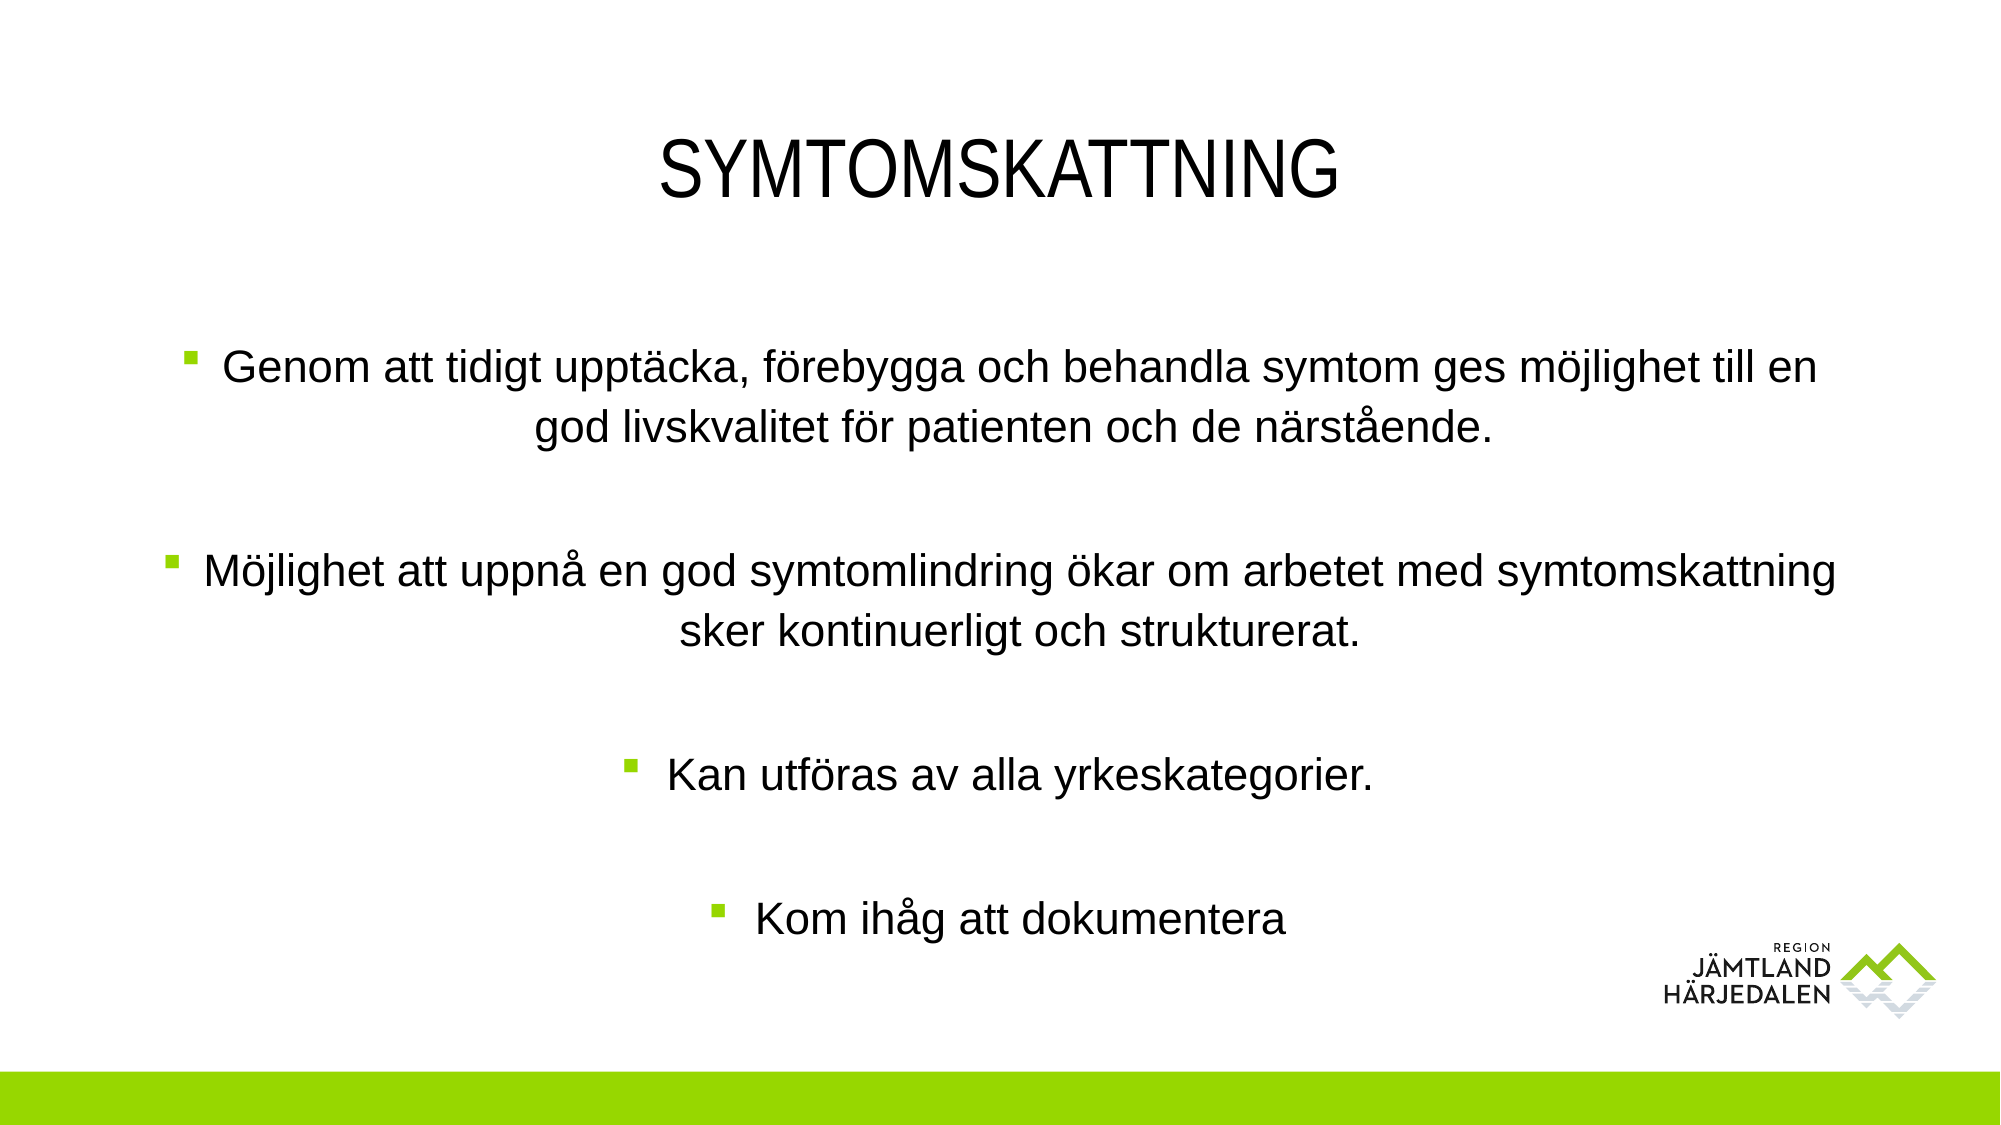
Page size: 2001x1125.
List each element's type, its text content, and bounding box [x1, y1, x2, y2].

title SYMTOMSKATTNING [141, 118, 1859, 225]
list Genom att tidigt upptäcka, förebygga och behandla symtom ges möjlighet till en god livskvalitet för patienten och de närstående. Möjlighet att uppnå en god symtomlindring ökar om arbetet med symtomskattning sker kontinuerligt och strukturerat. Kan utföras av alla yrkeskategorier. Kom ihåg att dokumentera [141, 257, 1859, 955]
